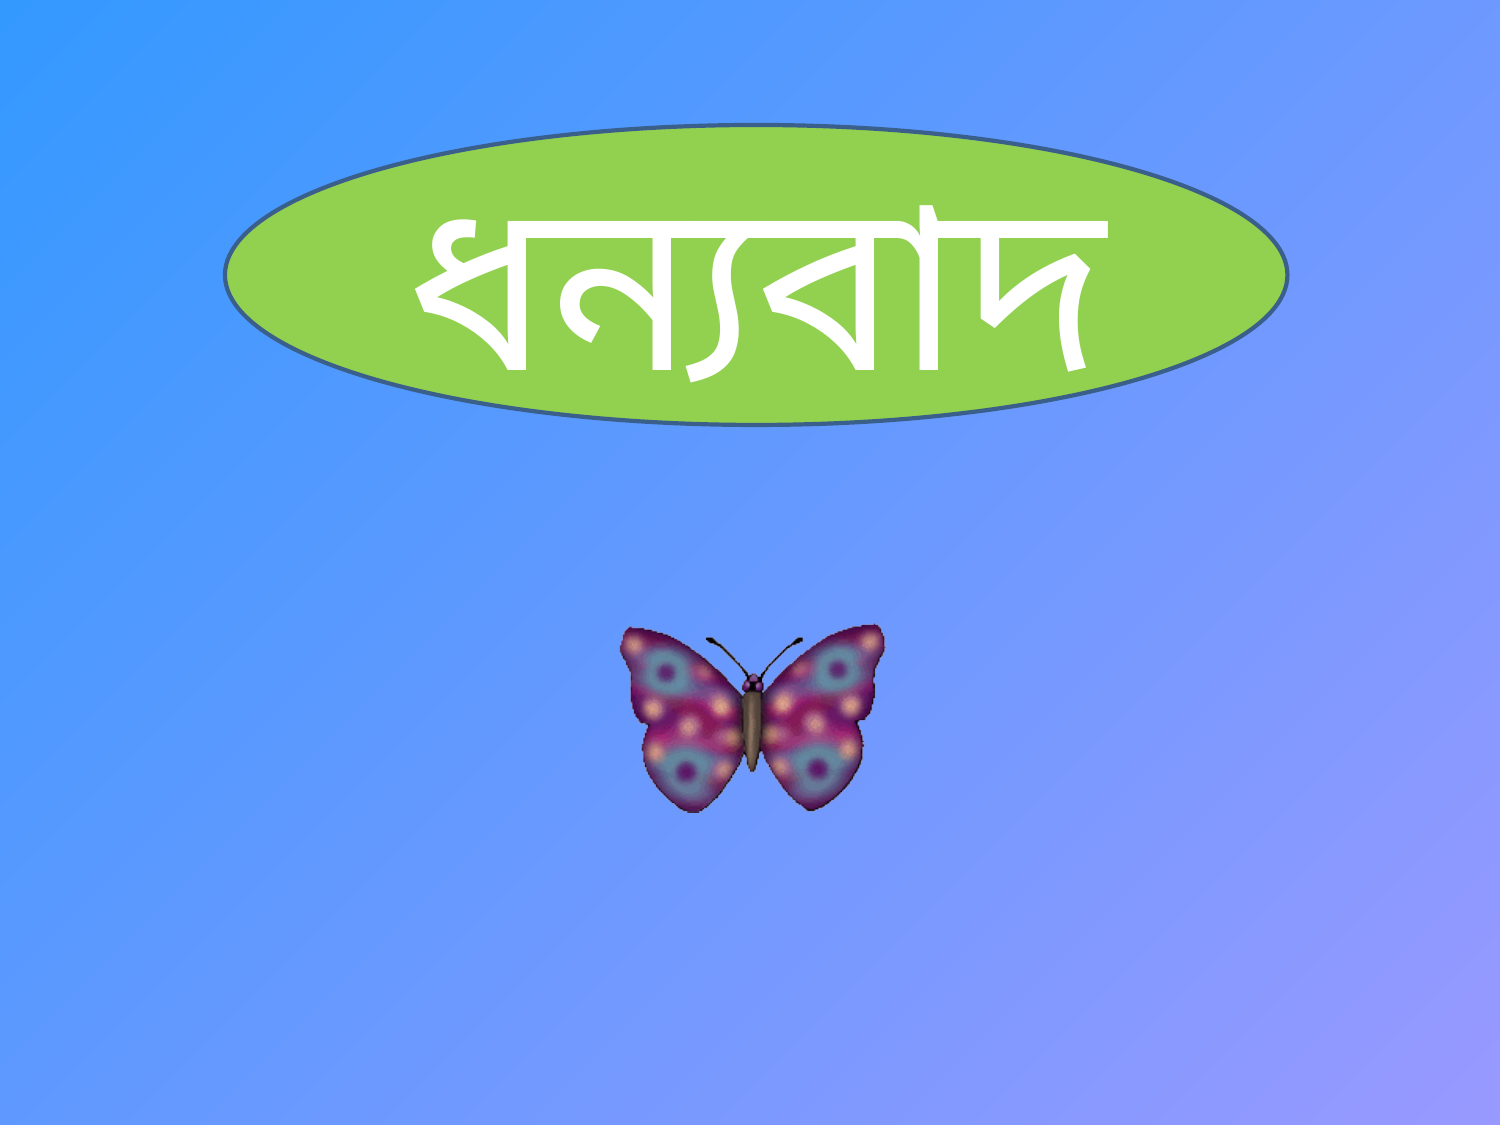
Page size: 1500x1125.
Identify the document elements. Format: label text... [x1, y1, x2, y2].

text_box ধন্যবাদ [222, 122, 1290, 428]
picture [601, 588, 899, 813]
